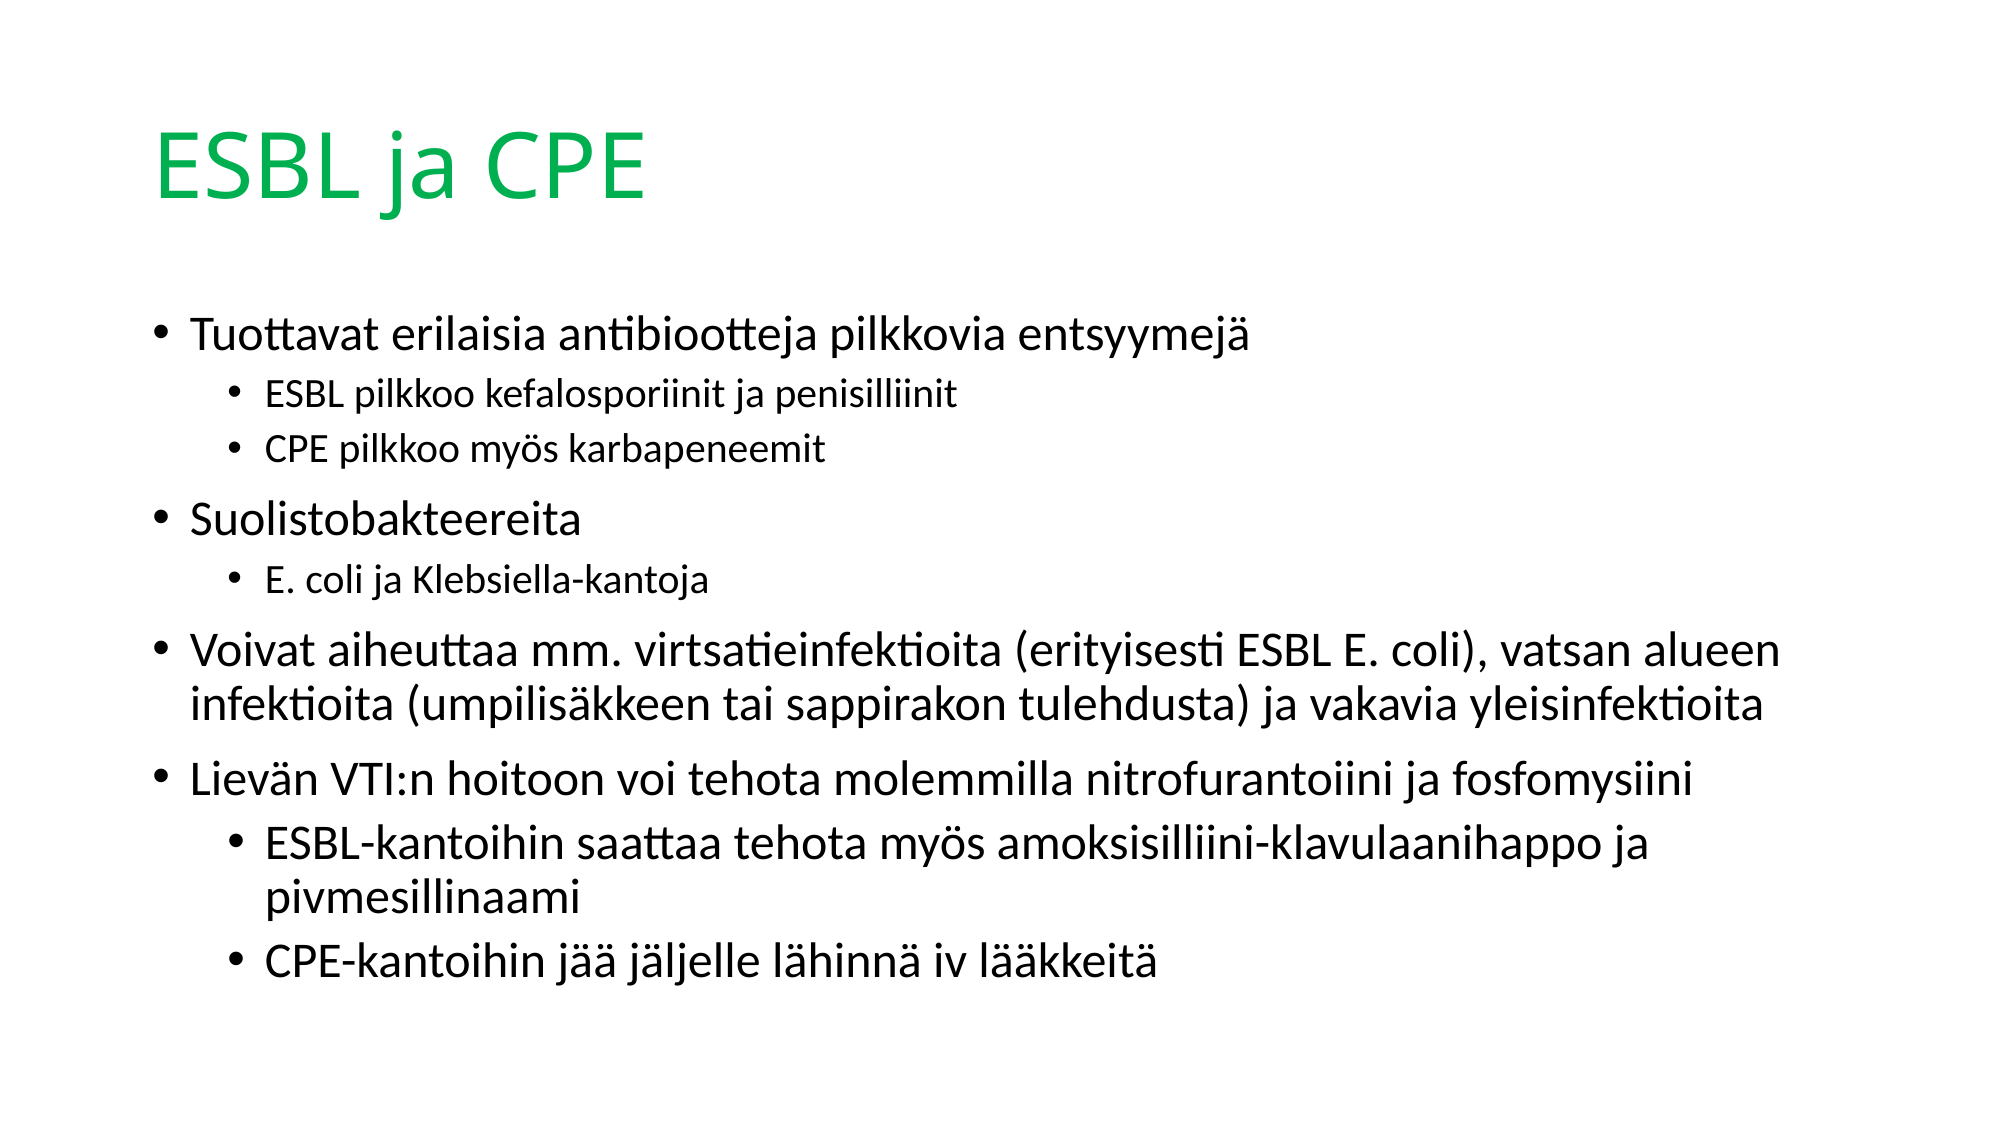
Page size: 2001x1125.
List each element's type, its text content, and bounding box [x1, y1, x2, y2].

title ESBL ja CPE [137, 59, 1863, 278]
list Tuottavat erilaisia antibiootteja pilkkovia entsyymejä ESBL pilkkoo kefalosporiinit ja penisilliinit CPE pilkkoo myös karbapeneemit Suolistobakteereita E. coli ja Klebsiella-kantoja Voivat aiheuttaa mm. virtsatieinfektioita (erityisesti ESBL E. coli), vatsan alueen infektioita (umpilisäkkeen tai sappirakon tulehdusta) ja vakavia yleisinfektioita Lievän VTI:n hoitoon voi tehota molemmilla nitrofurantoiini ja fosfomysiini ESBL-kantoihin saattaa tehota myös amoksisilliini-klavulaanihappo ja pivmesillinaami CPE-kantoihin jää jäljelle lähinnä iv lääkkeitä [137, 299, 1863, 1014]
